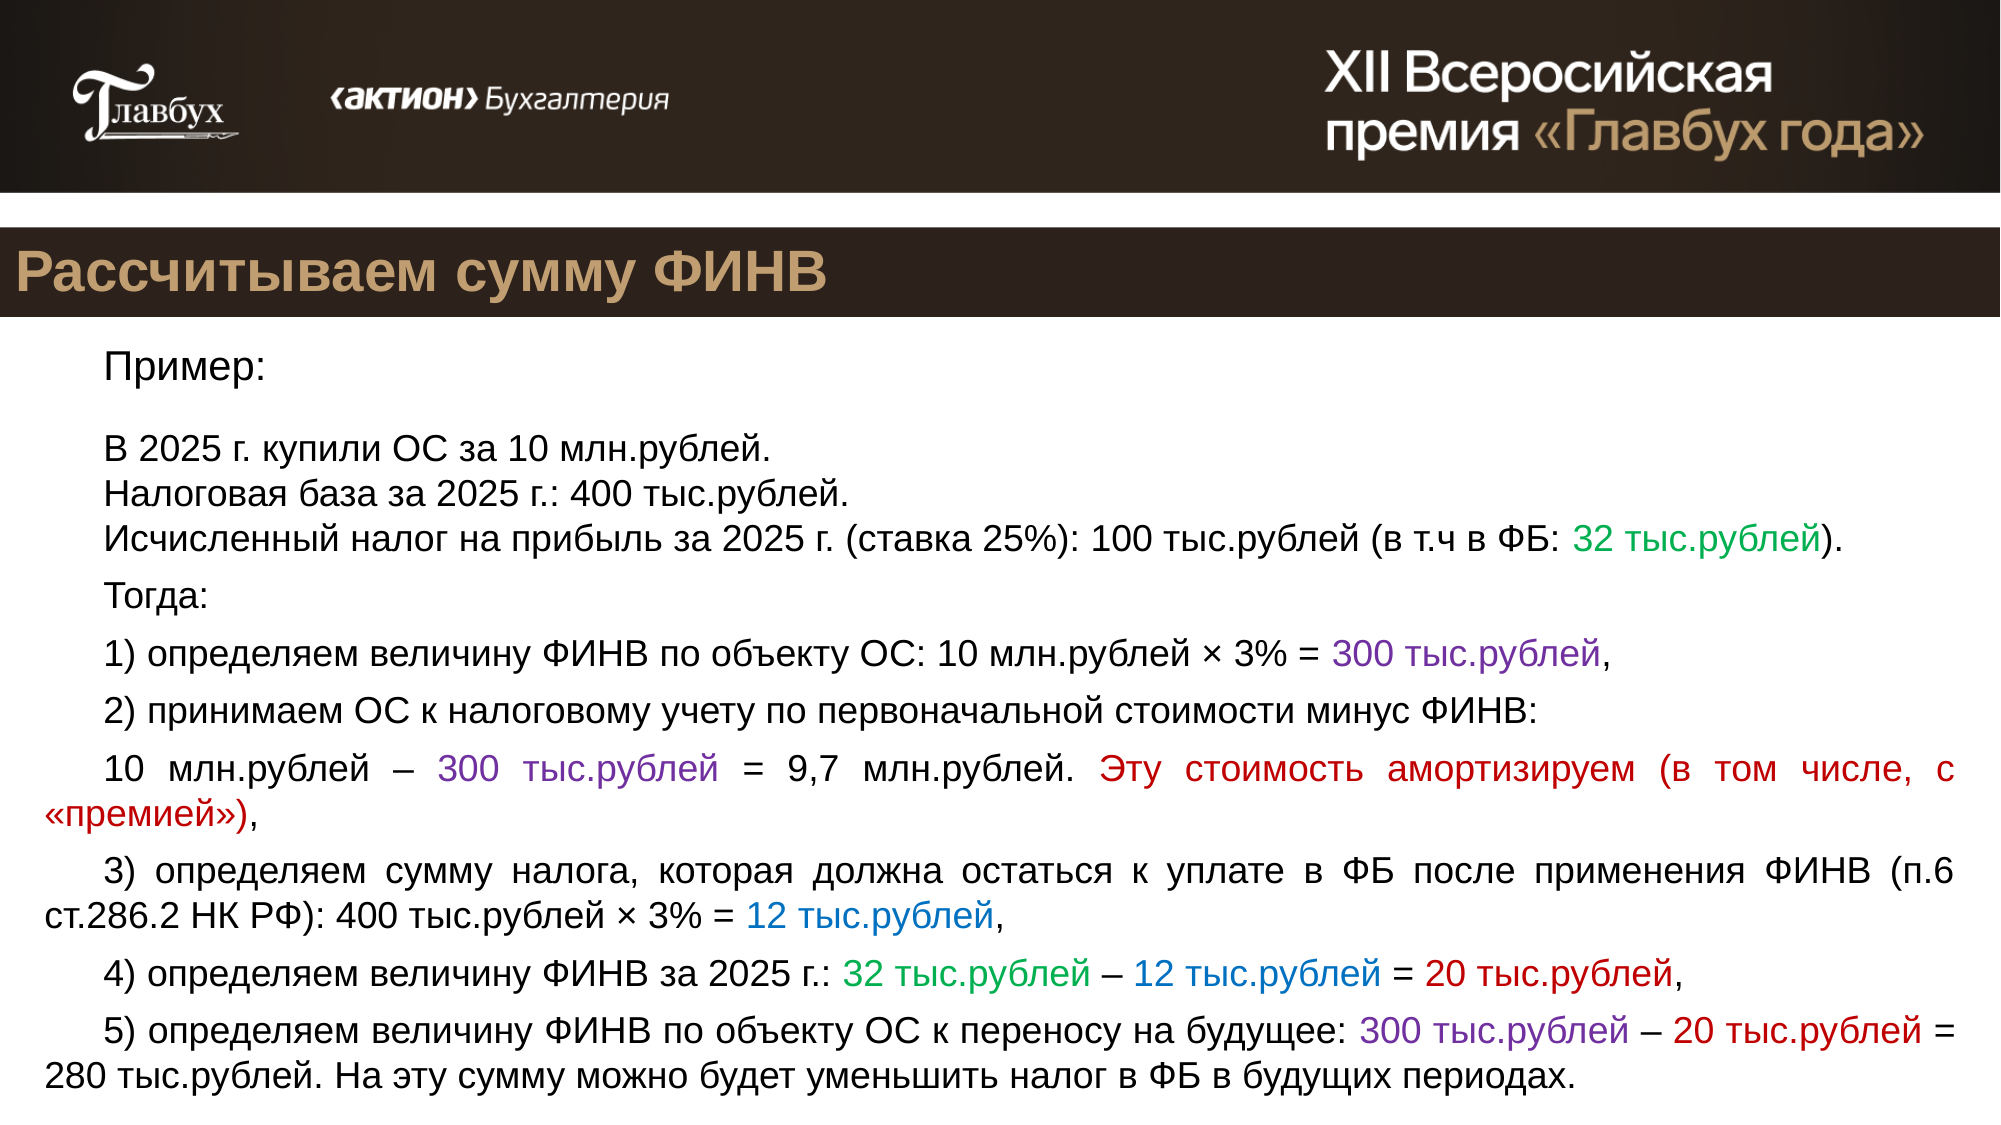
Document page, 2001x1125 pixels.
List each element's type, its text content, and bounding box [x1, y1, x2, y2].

picture [0, 0, 2001, 1125]
text_box Пример: В 2025 г. купили ОС за 10 млн.рублей. Налоговая база за 2025 г.: 400 тыс.рублей. Исчисленный налог на прибыль за 2025 г. (ставка 25%): 100 тыс.рублей (в т.ч в ФБ: 32 тыс.рублей). Тогда: 1) определяем величину ФИНВ по объекту ОС: 10 млн.рублей × 3% = 300 тыс.рублей, 2) принимаем ОС к налоговому учету по первоначальной стоимости минус ФИНВ: 10 млн.рублей – 300 тыс.рублей = 9,7 млн.рублей. Эту стоимость амортизируем (в том числе, с «премией»), 3) определяем сумму налога, которая должна остаться к уплате в ФБ после применения ФИНВ (п.6 ст.286.2 НК РФ): 400 тыс.рублей × 3% = 12 тыс.рублей, 4) определяем величину ФИНВ за 2025 г.: 32 тыс.рублей – 12 тыс.рублей = 20 тыс.рублей, 5) определяем величину ФИНВ по объекту ОС к переносу на будущее: 300 тыс.рублей – 20 тыс.рублей = 280 тыс.рублей. На эту сумму можно будет уменьшить налог в ФБ в будущих периодах. [32, 333, 1968, 1103]
text_box Рассчитываем сумму ФИНВ [0, 227, 2000, 317]
